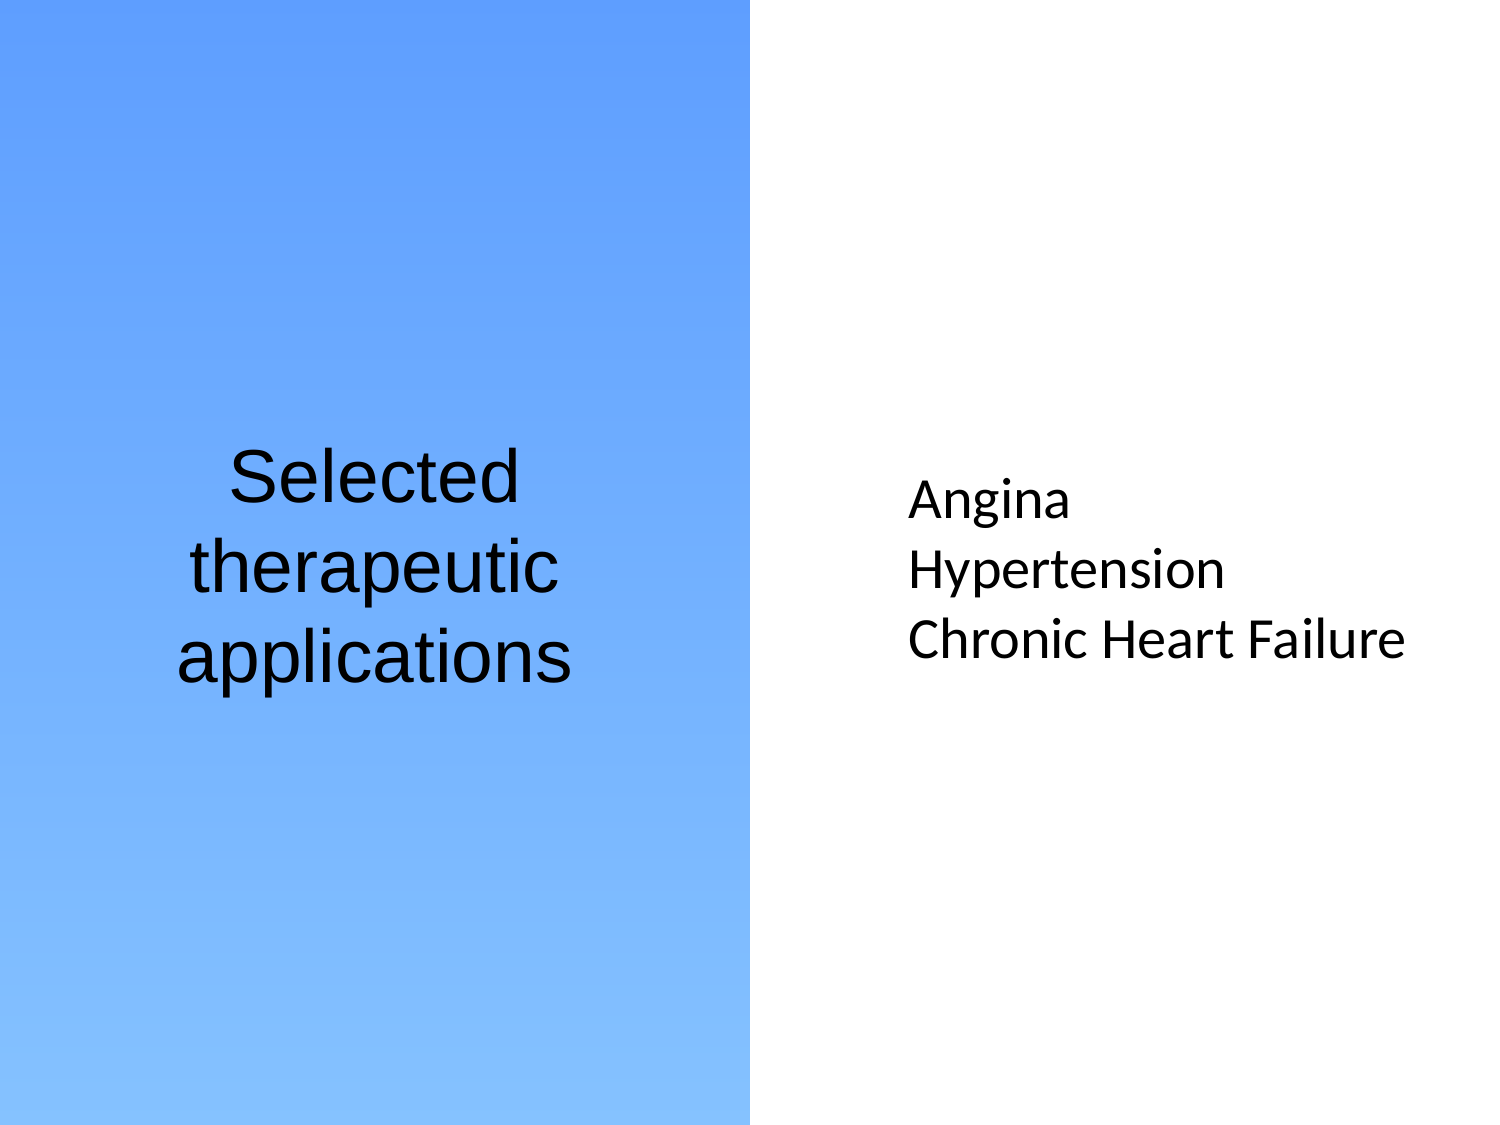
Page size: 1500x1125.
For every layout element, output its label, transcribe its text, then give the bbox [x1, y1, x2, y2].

text_box Angina Hypertension Chronic Heart Failure [893, 453, 1422, 678]
title Selected therapeutic applications [0, 0, 751, 1125]
